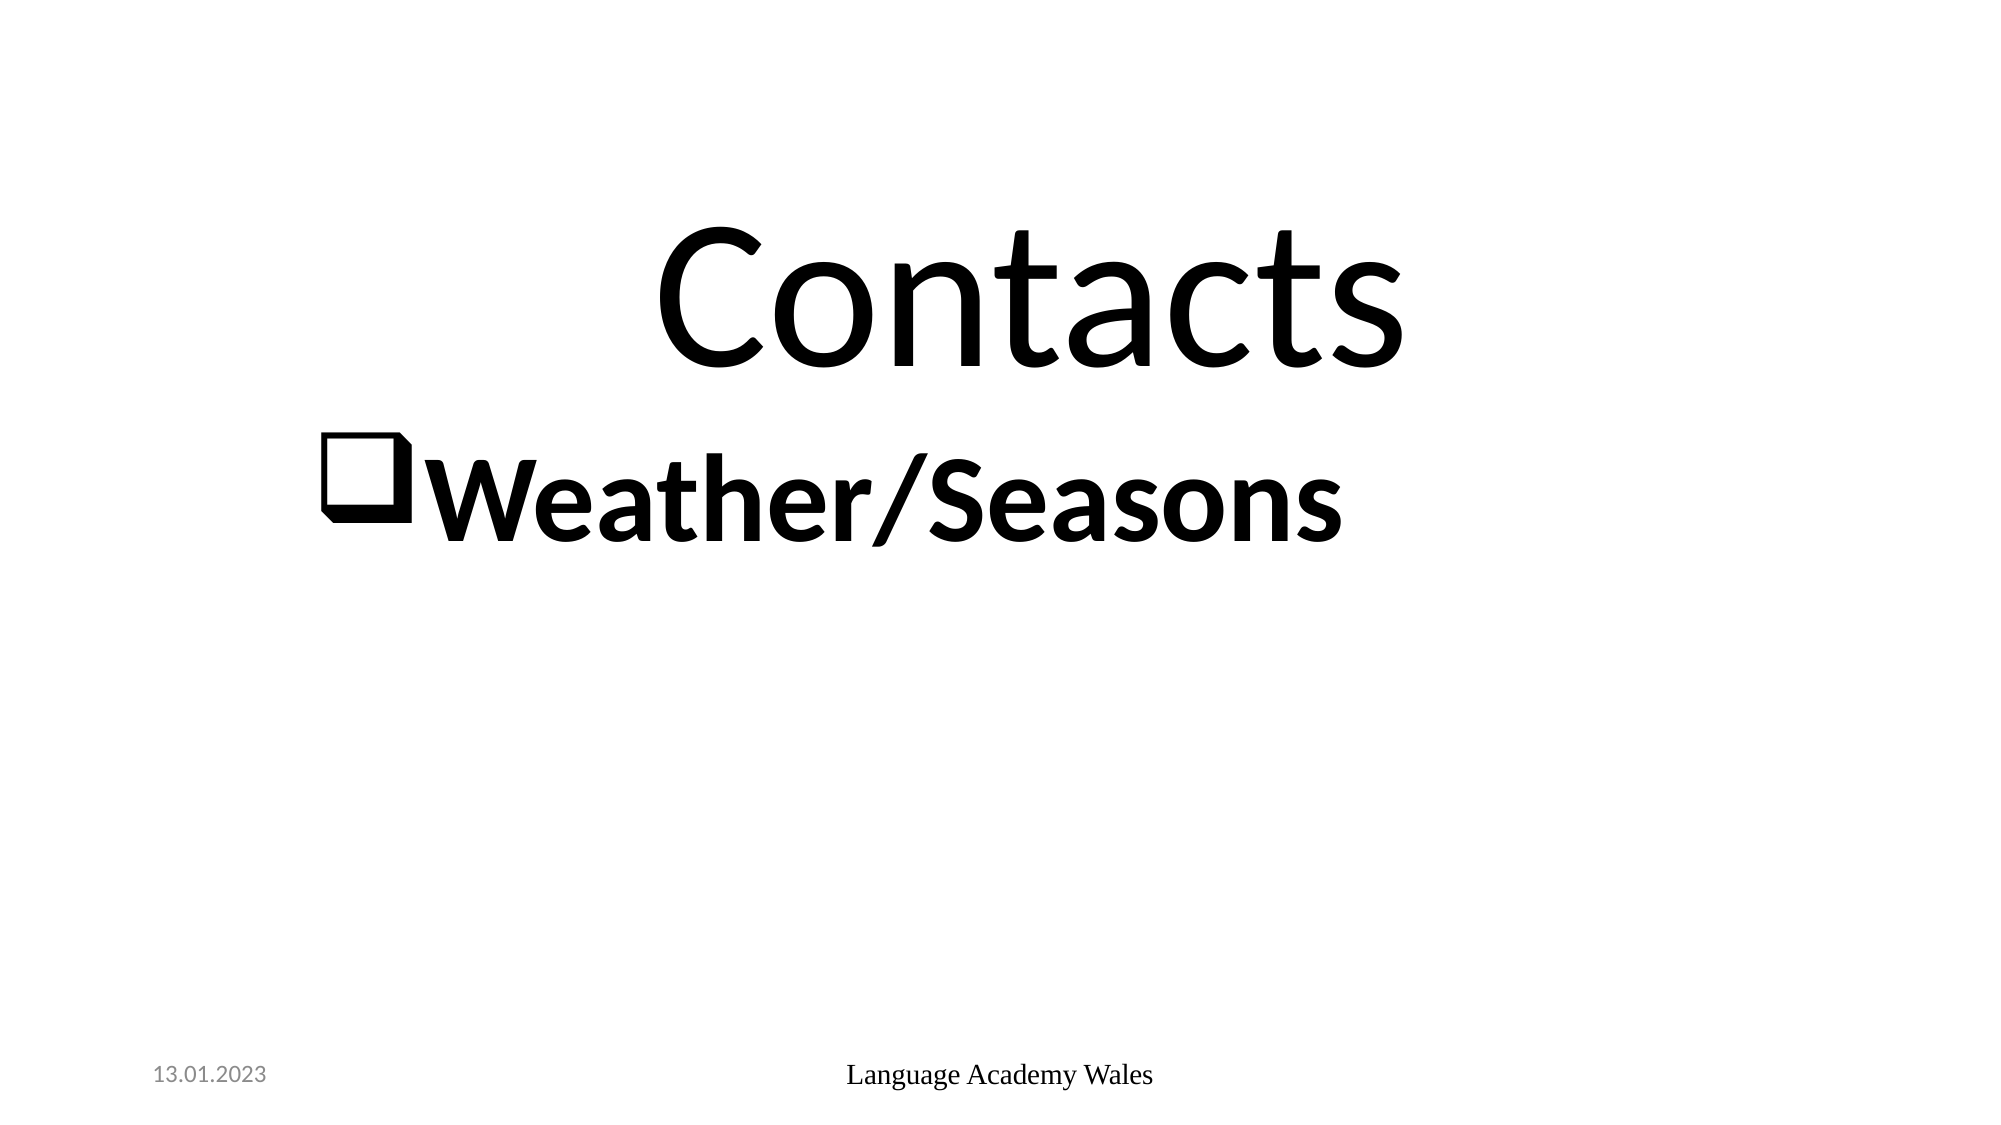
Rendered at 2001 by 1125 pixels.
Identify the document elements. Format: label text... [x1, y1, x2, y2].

list Contacts Weather/Seasons [296, 173, 1767, 950]
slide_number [137, 1042, 588, 1103]
footer Language Academy Wales [662, 1042, 1338, 1103]
